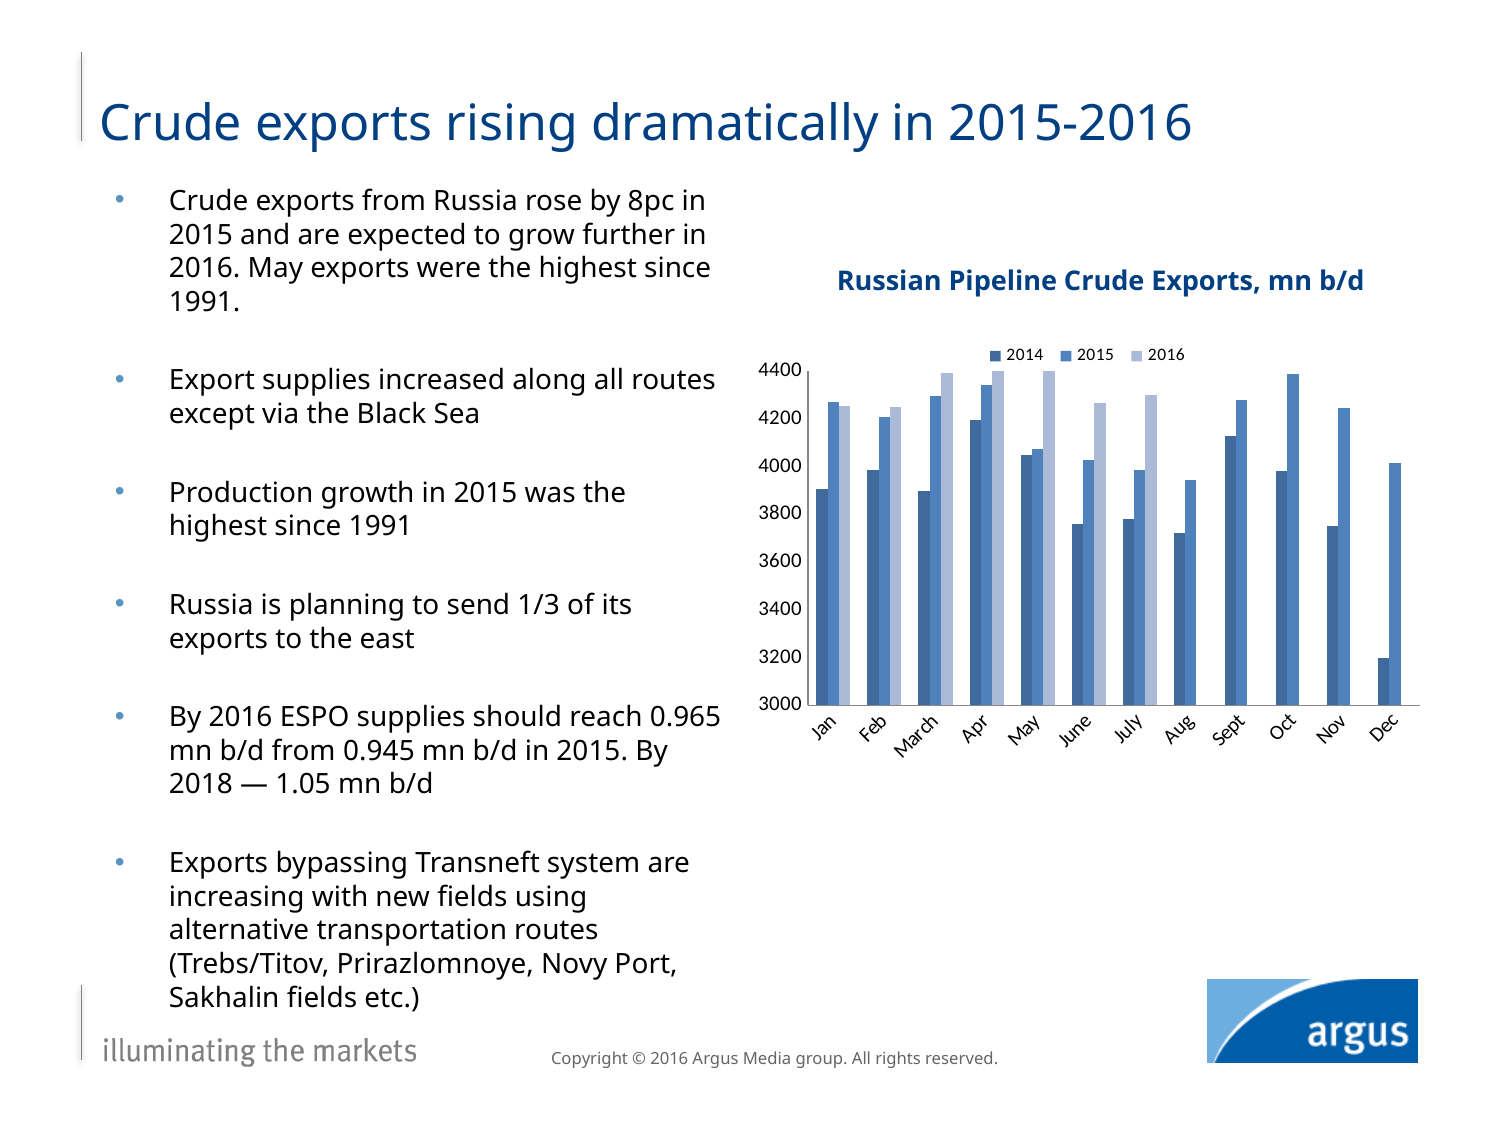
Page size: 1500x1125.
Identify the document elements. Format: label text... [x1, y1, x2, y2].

title Crude exports rising dramatically in 2015-2016 [99, 50, 1413, 150]
text_box Russian Pipeline Crude Exports, mn b/d [822, 256, 1380, 304]
chart [737, 324, 1442, 788]
footer Copyright © 2016 Argus Media group. All rights reserved. [512, 1027, 1038, 1088]
list Crude exports from Russia rose by 8pc in 2015 and are expected to grow further in 2016. May exports were the highest since 1991. Export supplies increased along all routes except via the Black Sea Production growth in 2015 was the highest since 1991 Russia is planning to send 1/3 of its exports to the east By 2016 ESPO supplies should reach 0.965 mn b/d from 0.945 mn b/d in 2015. By 2018 — 1.05 mn b/d Exports bypassing Transneft system are increasing with new fields using alternative transportation routes (Trebs/Titov, Prirazlomnoye, Novy Port, Sakhalin fields etc.) [99, 174, 738, 1025]
picture [87, 1022, 431, 1080]
